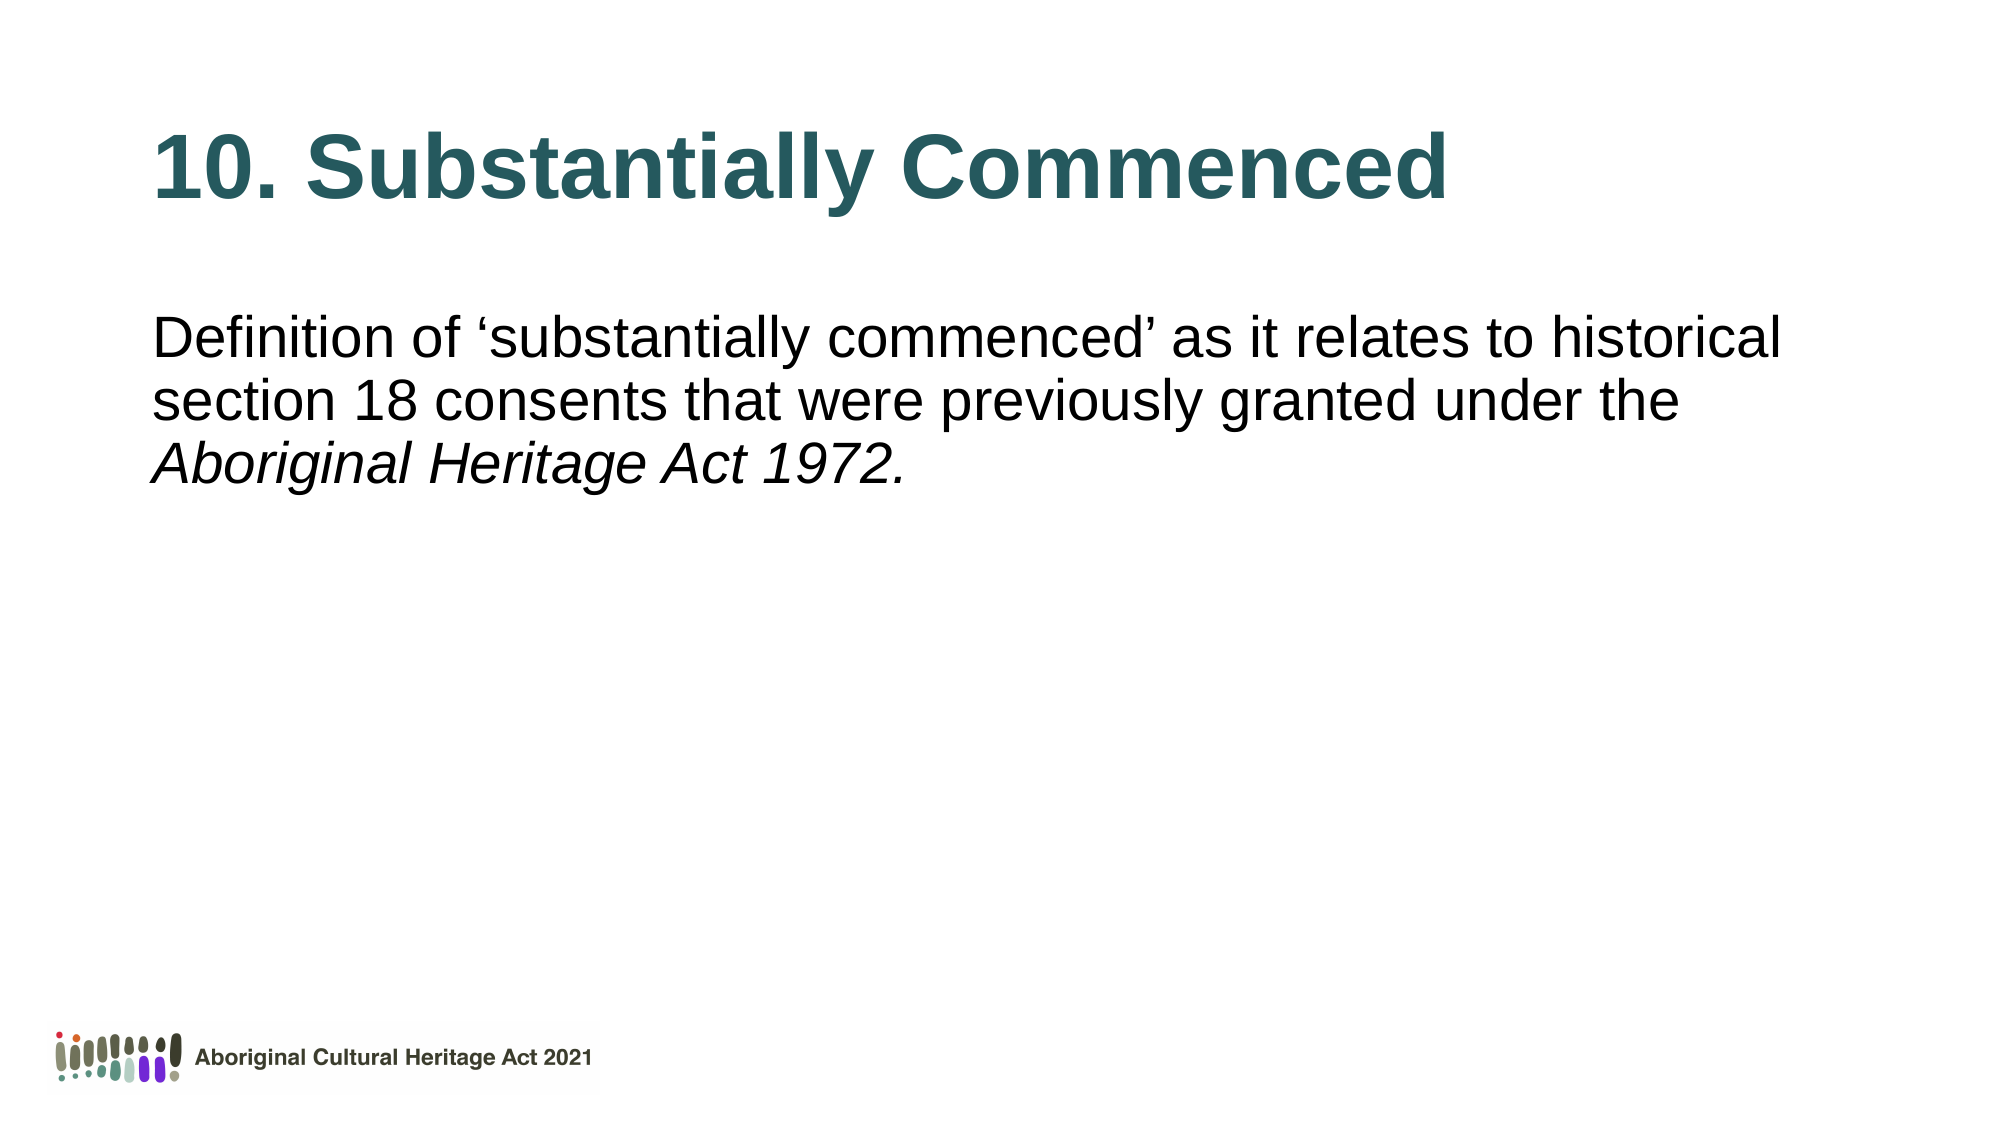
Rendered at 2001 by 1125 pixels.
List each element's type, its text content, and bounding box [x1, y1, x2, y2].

list Definition of ‘substantially commenced’ as it relates to historical section 18 consents that were previously granted under the Aboriginal Heritage Act 1972. [137, 299, 1863, 946]
picture [47, 1021, 600, 1095]
title 10. Substantially Commenced [137, 59, 1863, 278]
